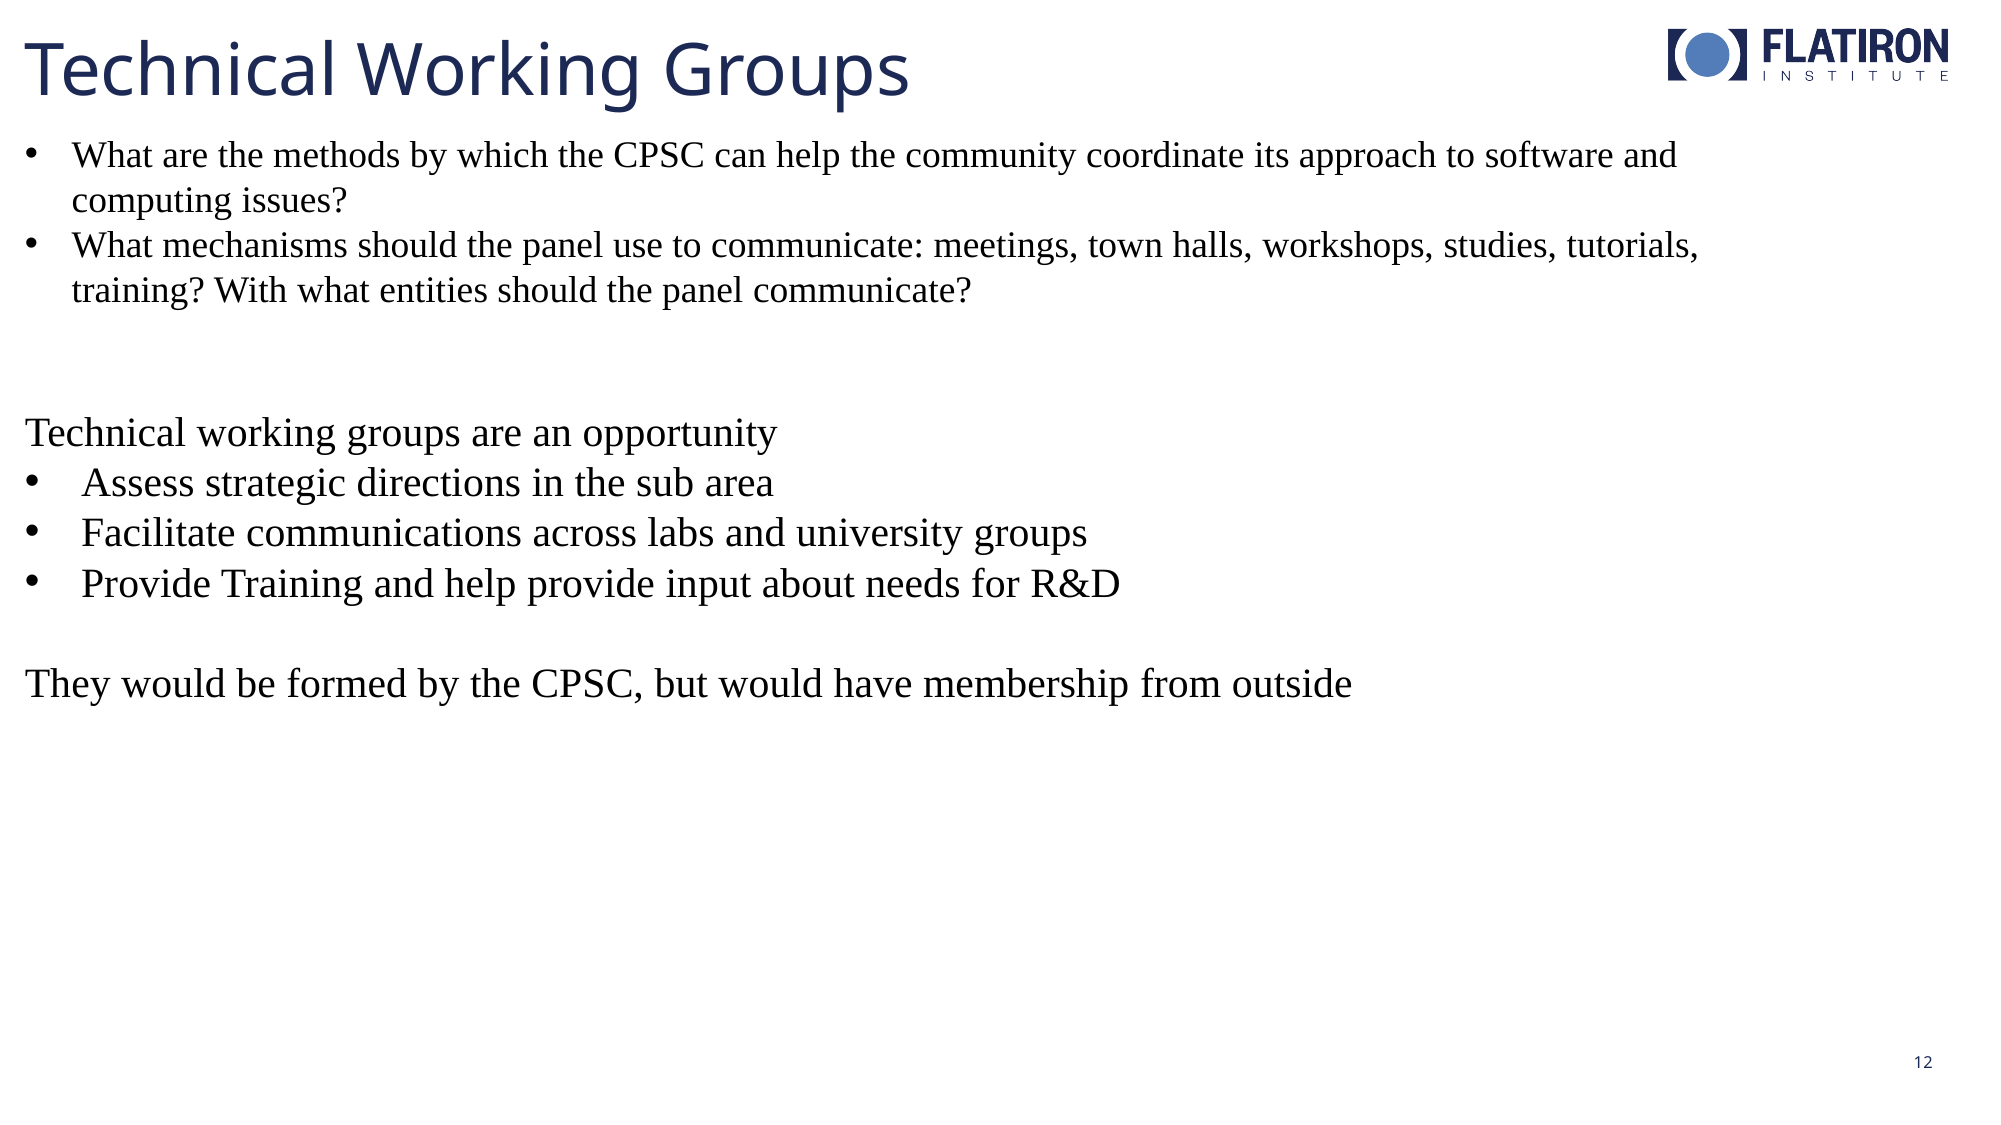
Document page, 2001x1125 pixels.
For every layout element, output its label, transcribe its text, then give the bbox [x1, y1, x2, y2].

picture [1668, 28, 1948, 81]
list What are the methods by which the CPSC can help the community coordinate its approach to software and computing issues? What mechanisms should the panel use to communicate: meetings, town halls, workshops, studies, tutorials, training? With what entities should the panel communicate? Technical working groups are an opportunity Assess strategic directions in the sub area Facilitate communications across labs and university groups Provide Training and help provide input about needs for R&D They would be formed by the CPSC, but would have membership from outside [24, 122, 1764, 929]
list Technical Working Groups [24, 15, 1624, 122]
